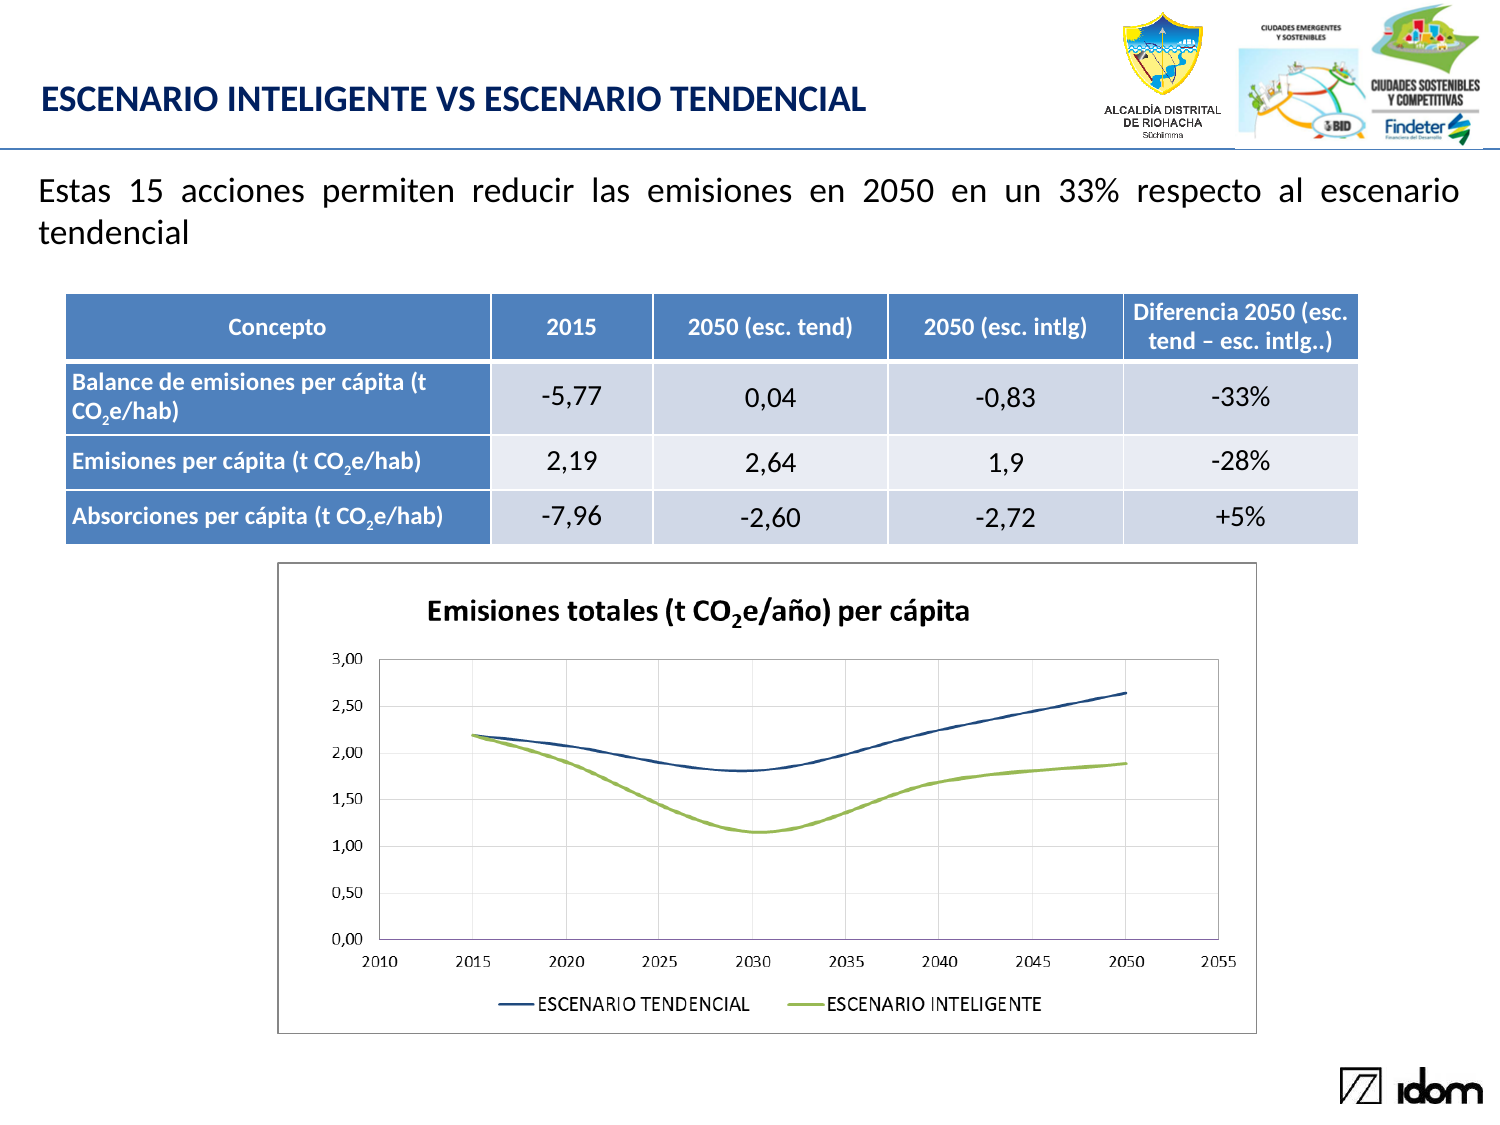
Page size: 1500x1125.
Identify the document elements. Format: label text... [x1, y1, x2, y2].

table_cell 1,9 [889, 436, 1123, 489]
picture [277, 562, 1257, 1035]
table_header Concepto [66, 294, 490, 359]
picture [1340, 1067, 1483, 1104]
table_header 2050 (esc. intlg) [889, 294, 1123, 359]
table_header Diferencia 2050 (esc. tend – esc. intlg..) [1124, 294, 1358, 359]
table_cell Absorciones per cápita (t CO2e/hab) [66, 491, 490, 544]
table_cell -2,72 [889, 491, 1123, 544]
table_header 2015 [492, 294, 652, 359]
table_cell -0,83 [889, 364, 1123, 434]
text_box Estas 15 acciones permiten reducir las emisiones en 2050 en un 33% respecto al escenario tendencial [23, 159, 1477, 291]
table_cell Balance de emisiones per cápita (t CO2e/hab) [66, 364, 490, 434]
table_cell 0,04 [654, 364, 887, 434]
table_cell Emisiones per cápita (t CO2e/hab) [66, 436, 490, 489]
picture [1104, 10, 1221, 138]
table_cell -28% [1124, 436, 1358, 489]
table_cell -2,60 [654, 491, 887, 544]
table_cell -33% [1124, 364, 1358, 434]
picture [1235, 0, 1483, 149]
table_cell +5% [1124, 491, 1358, 544]
table_cell 2,64 [654, 436, 887, 489]
table_cell 2,19 [492, 436, 652, 489]
text_box ESCENARIO INTELIGENTE VS ESCENARIO TENDENCIAL [26, 66, 1014, 127]
table_cell -5,77 [492, 364, 652, 434]
table_cell -7,96 [492, 491, 652, 544]
table_header 2050 (esc. tend) [654, 294, 887, 359]
